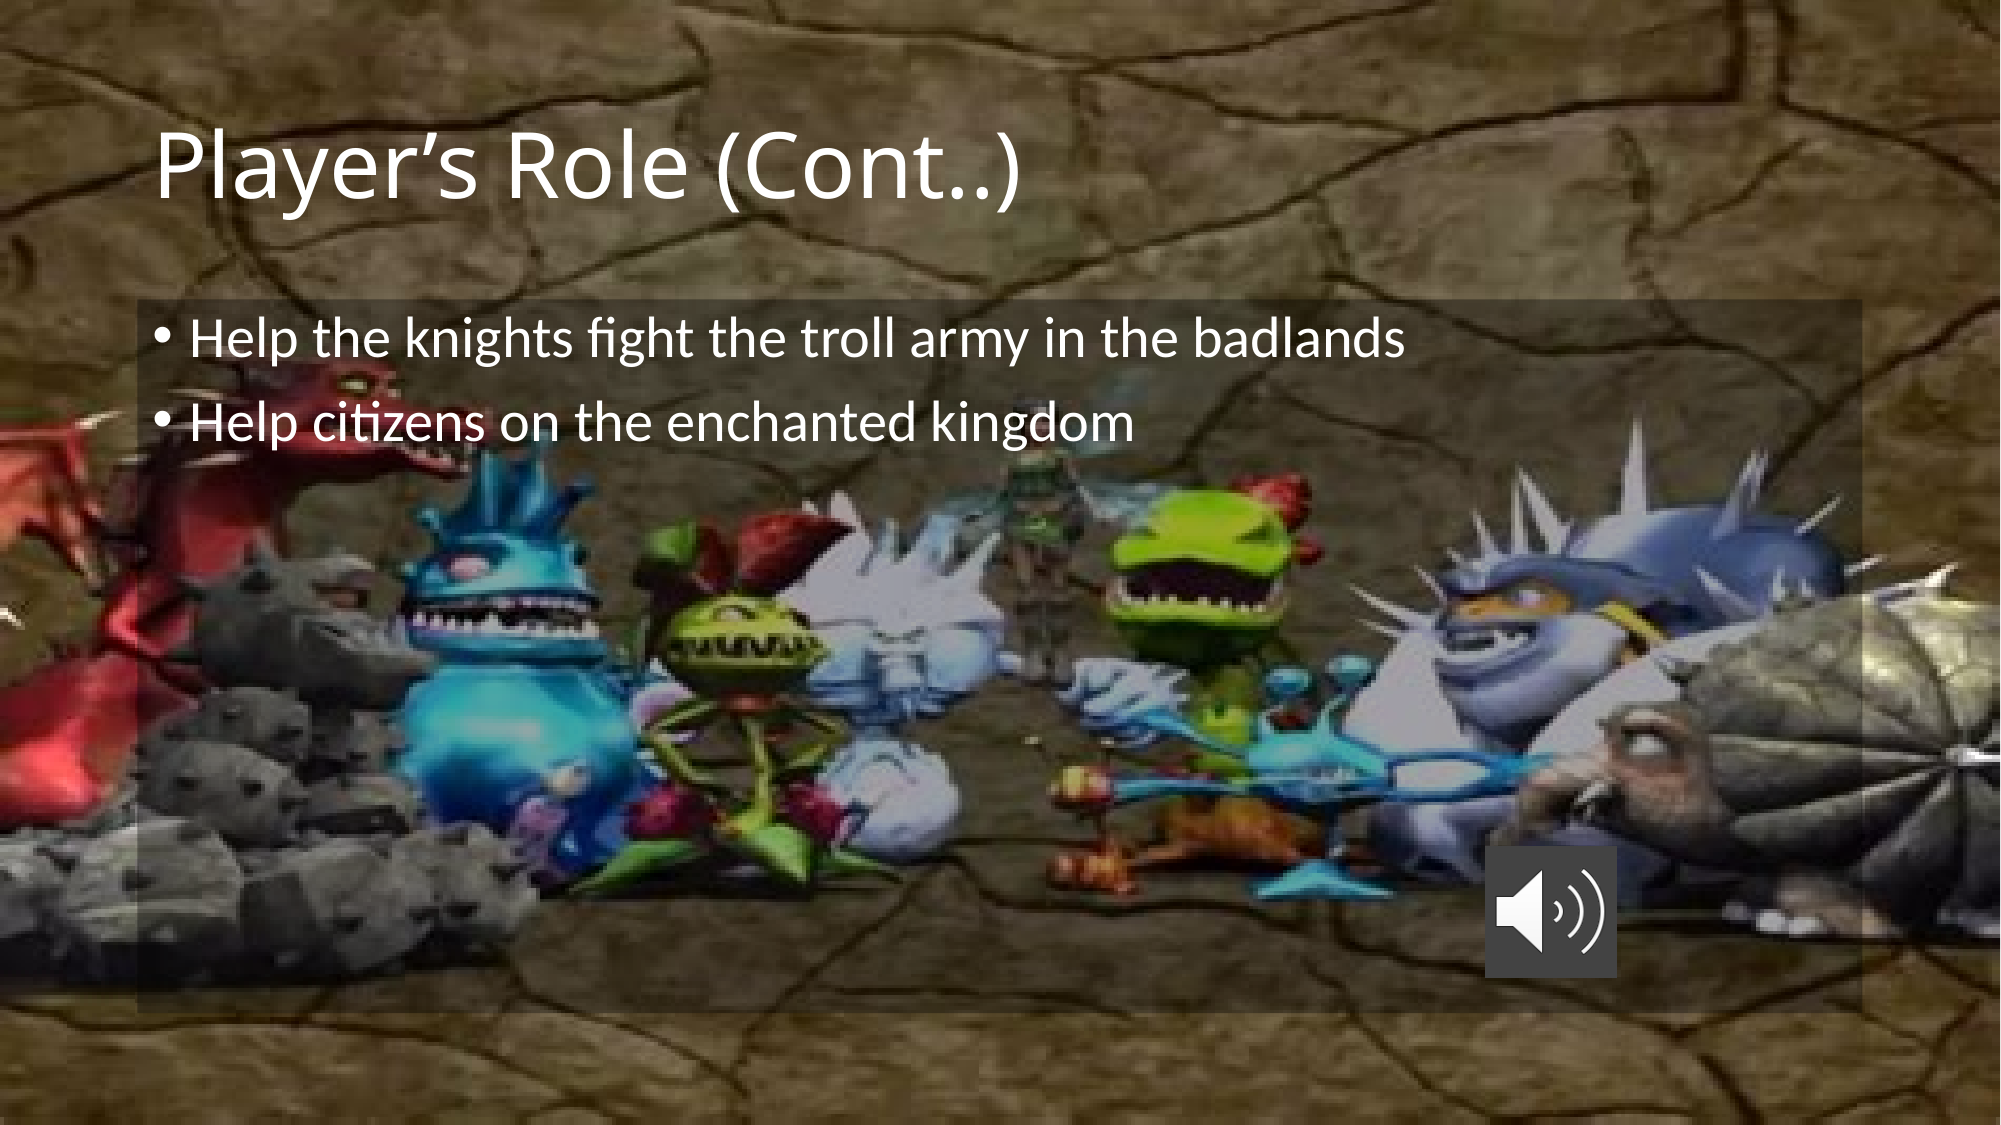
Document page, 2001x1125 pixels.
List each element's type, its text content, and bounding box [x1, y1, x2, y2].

list Help the knights fight the troll army in the badlands Help citizens on the enchanted kingdom [137, 299, 1863, 1014]
picture [0, 0, 2001, 1125]
title Player’s Role (Cont..) [137, 59, 1863, 278]
